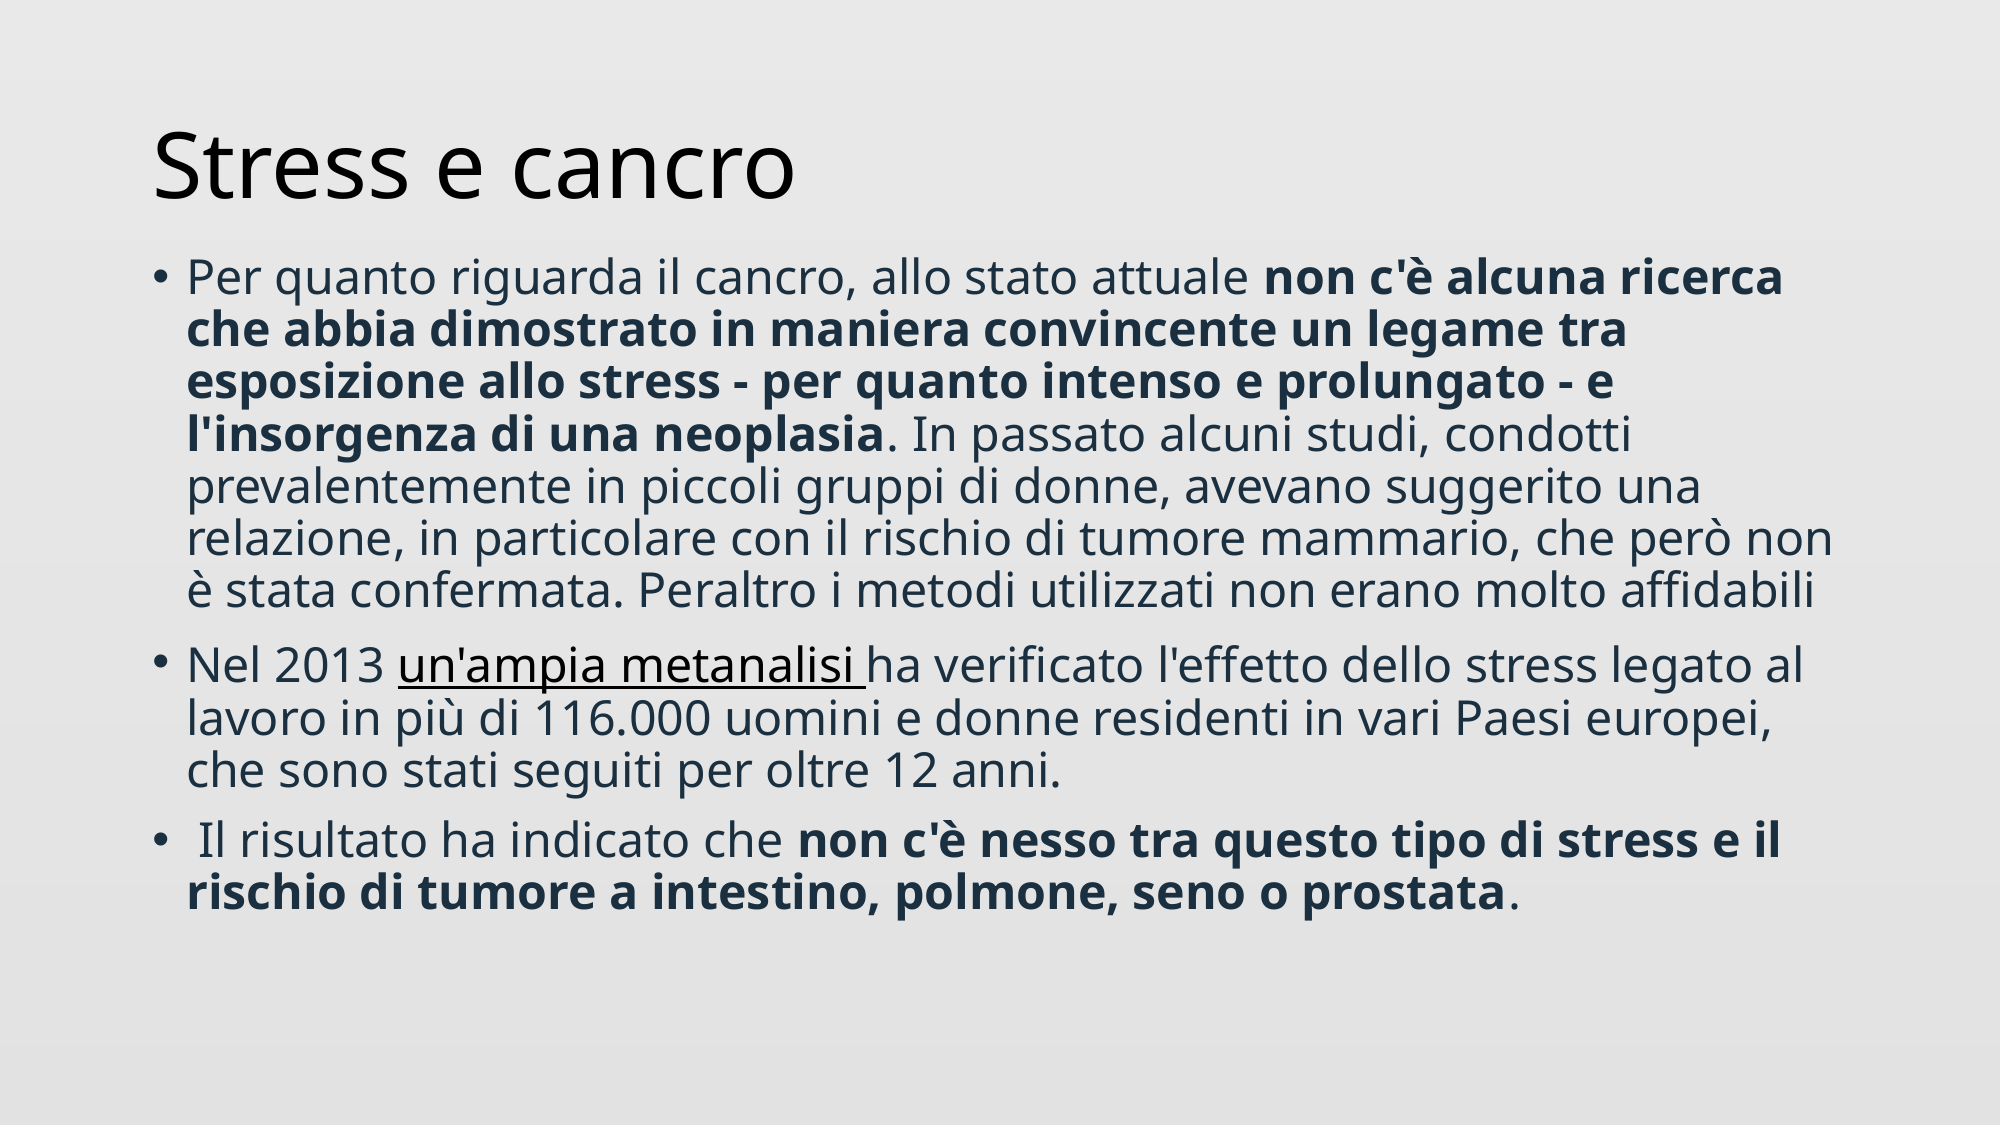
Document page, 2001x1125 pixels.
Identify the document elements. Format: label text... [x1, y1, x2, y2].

title Stress e cancro [137, 59, 1863, 245]
list Per quanto riguarda il cancro, allo stato attuale non c'è alcuna ricerca che abbia dimostrato in maniera convincente un legame tra esposizione allo stress - per quanto intenso e prolungato - e l'insorgenza di una neoplasia. In passato alcuni studi, condotti prevalentemente in piccoli gruppi di donne, avevano suggerito una relazione, in particolare con il rischio di tumore mammario, che però non è stata confermata. Peraltro i metodi utilizzati non erano molto affidabili Nel 2013 un'ampia metanalisi ha verificato l'effetto dello stress legato al lavoro in più di 116.000 uomini e donne residenti in vari Paesi europei, che sono stati seguiti per oltre 12 anni. Il risultato ha indicato che non c'è nesso tra questo tipo di stress e il rischio di tumore a intestino, polmone, seno o prostata. [137, 245, 1863, 960]
